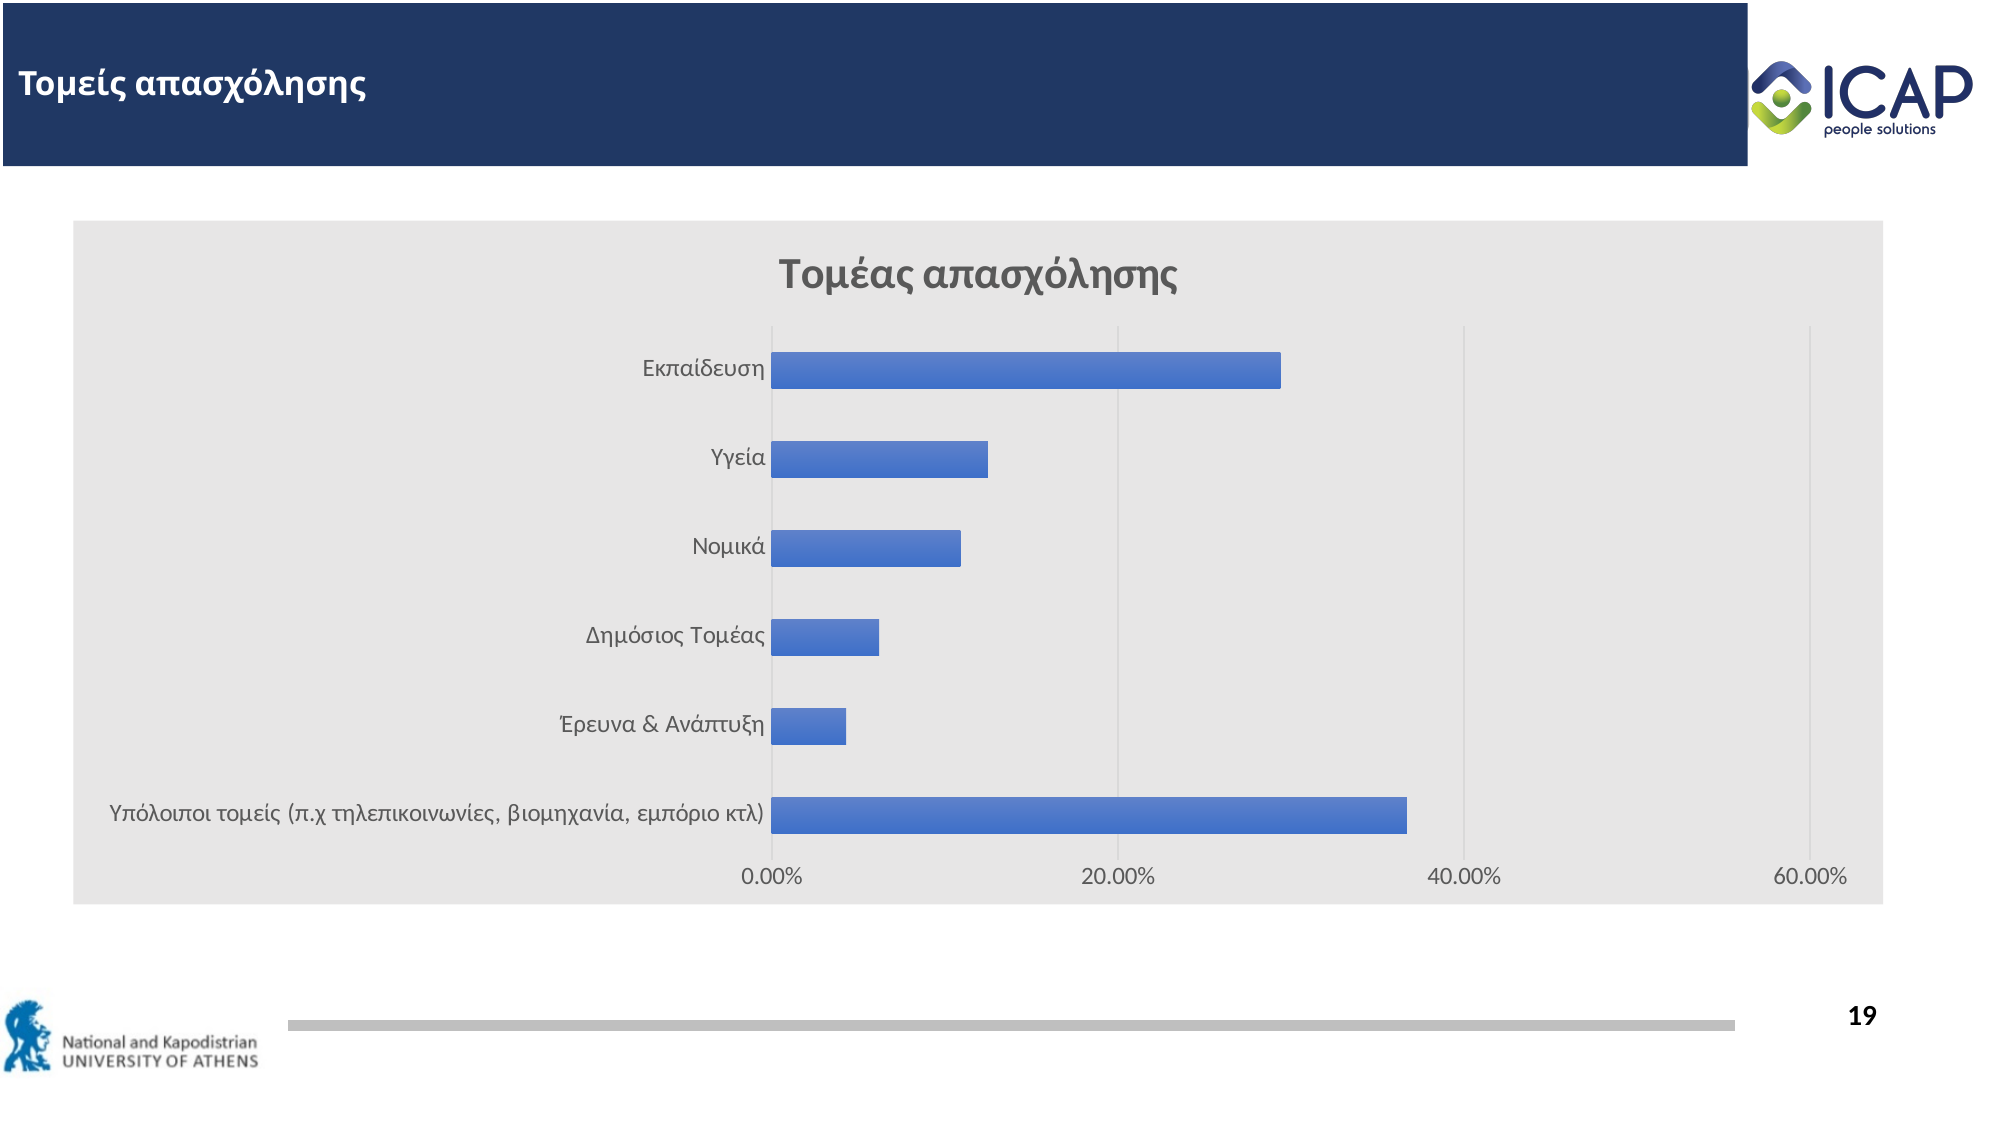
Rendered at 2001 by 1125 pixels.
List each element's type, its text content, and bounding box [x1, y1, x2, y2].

picture [1748, 35, 1991, 164]
chart [73, 220, 1884, 905]
picture [0, 970, 288, 1125]
slide_number 19 [1759, 983, 1966, 1044]
title Τομείς απασχόλησης [3, 3, 1748, 167]
